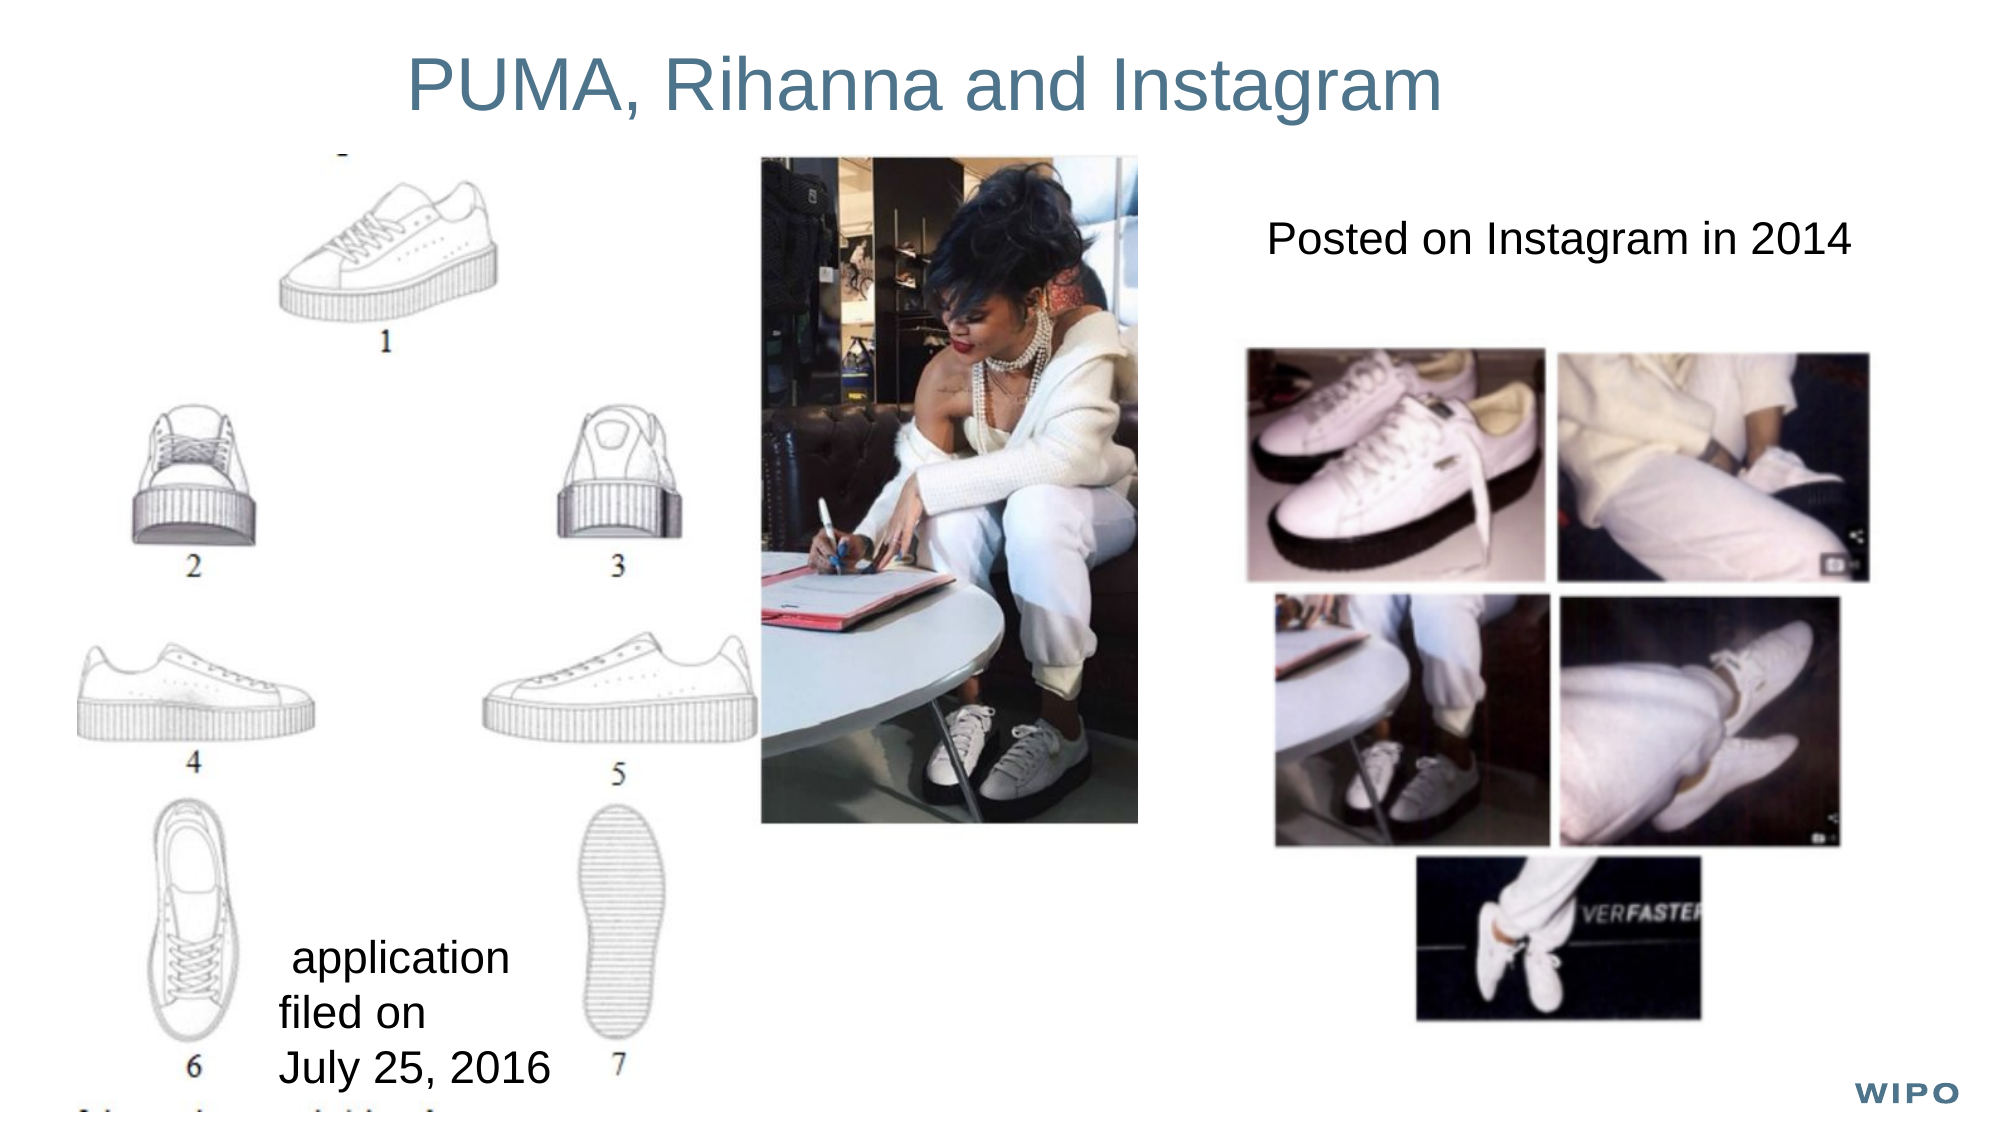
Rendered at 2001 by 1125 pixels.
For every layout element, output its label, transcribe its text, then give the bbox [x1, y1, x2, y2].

picture [1235, 338, 1899, 1038]
title PUMA, Rihanna and Instagram [94, 45, 1907, 209]
text_box Posted on Instagram in 2014 [1266, 208, 1899, 264]
picture [77, 154, 1138, 1112]
